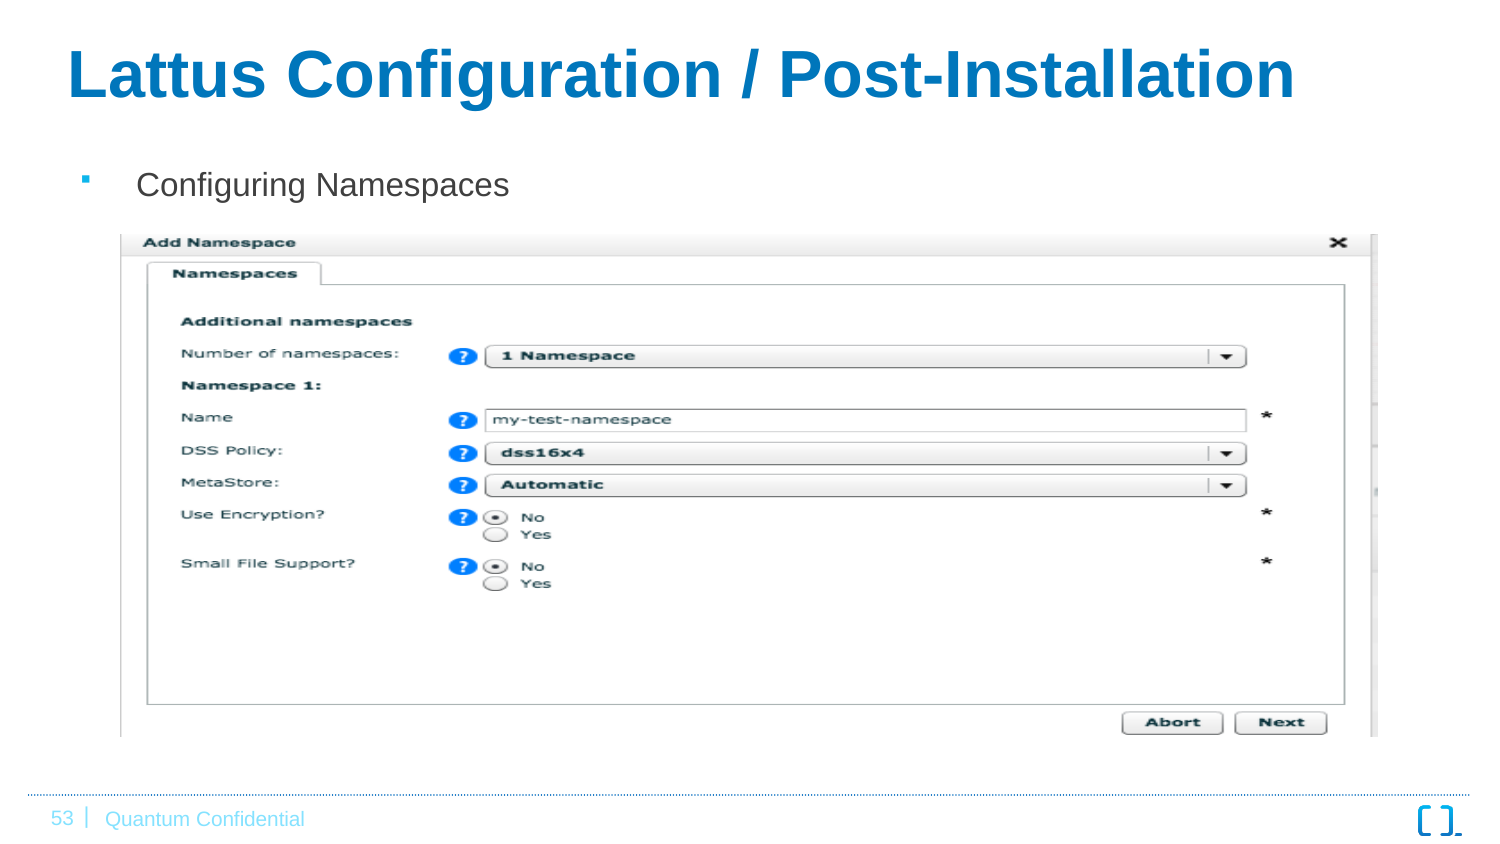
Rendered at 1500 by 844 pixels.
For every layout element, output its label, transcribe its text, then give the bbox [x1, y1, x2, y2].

picture [120, 234, 1378, 737]
list Configuring Namespaces [64, 155, 1413, 743]
title Lattus Configuration / Post-Installation [52, 31, 1413, 111]
picture [1418, 805, 1462, 836]
